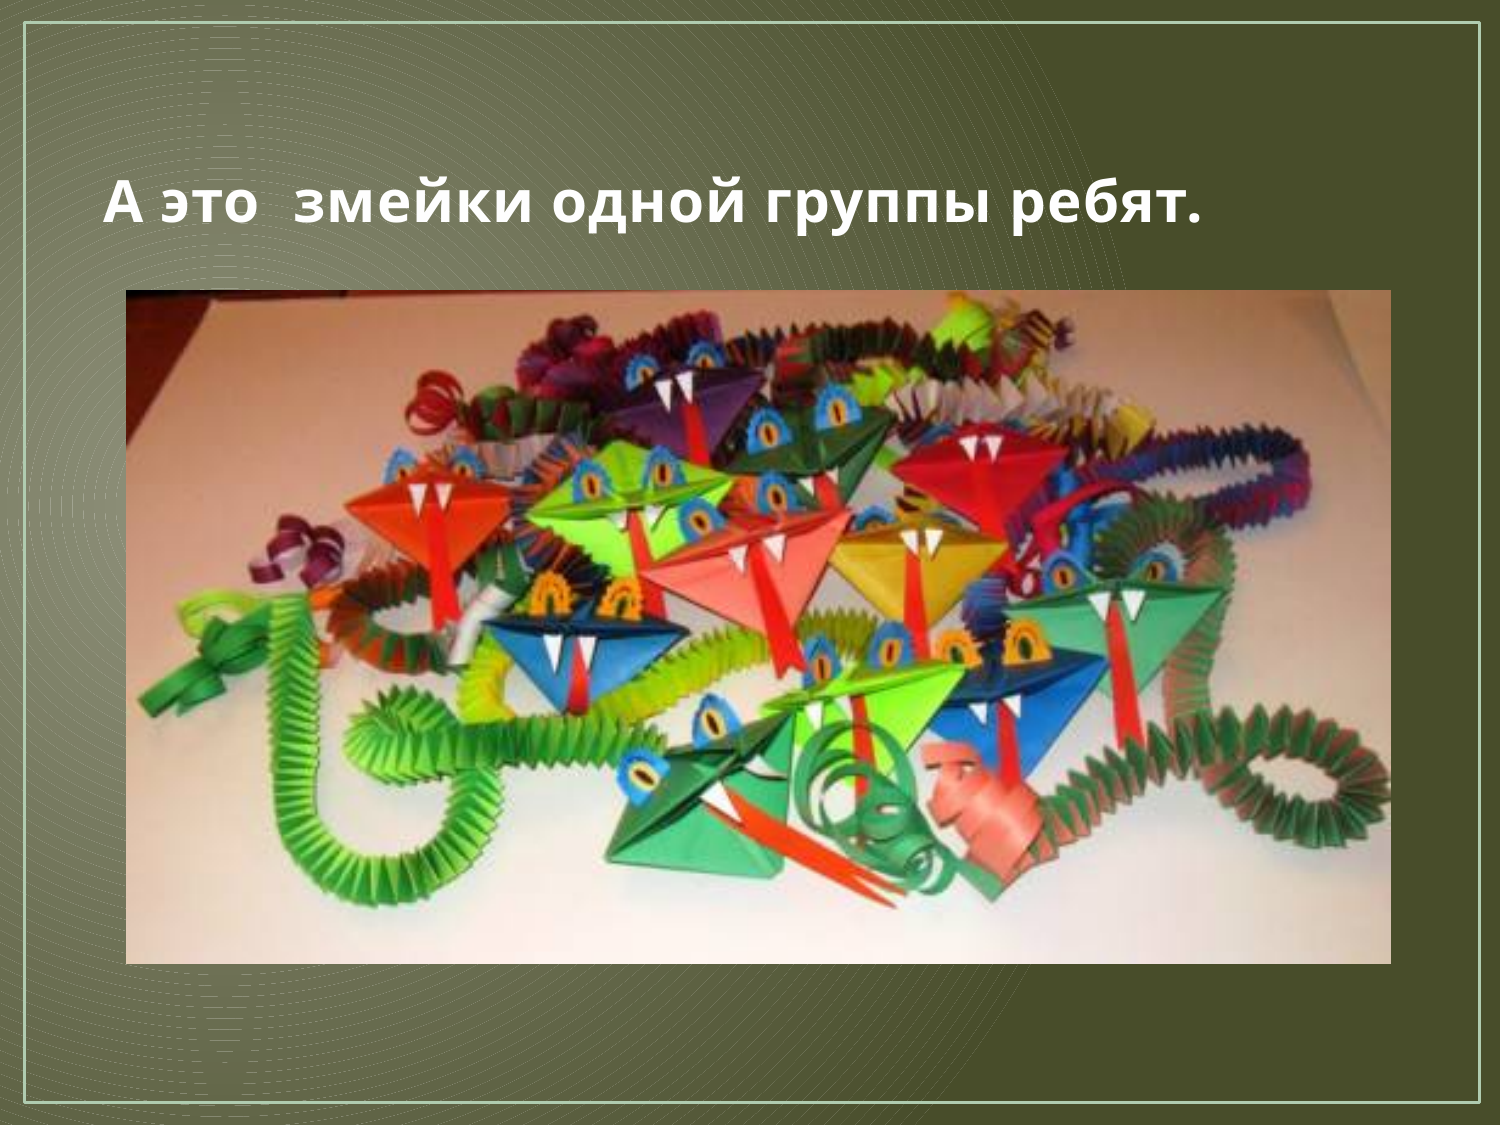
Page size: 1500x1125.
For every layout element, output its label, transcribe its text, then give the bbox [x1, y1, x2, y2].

picture [126, 290, 1391, 965]
title А это змейки одной группы ребят. [88, 54, 1439, 243]
